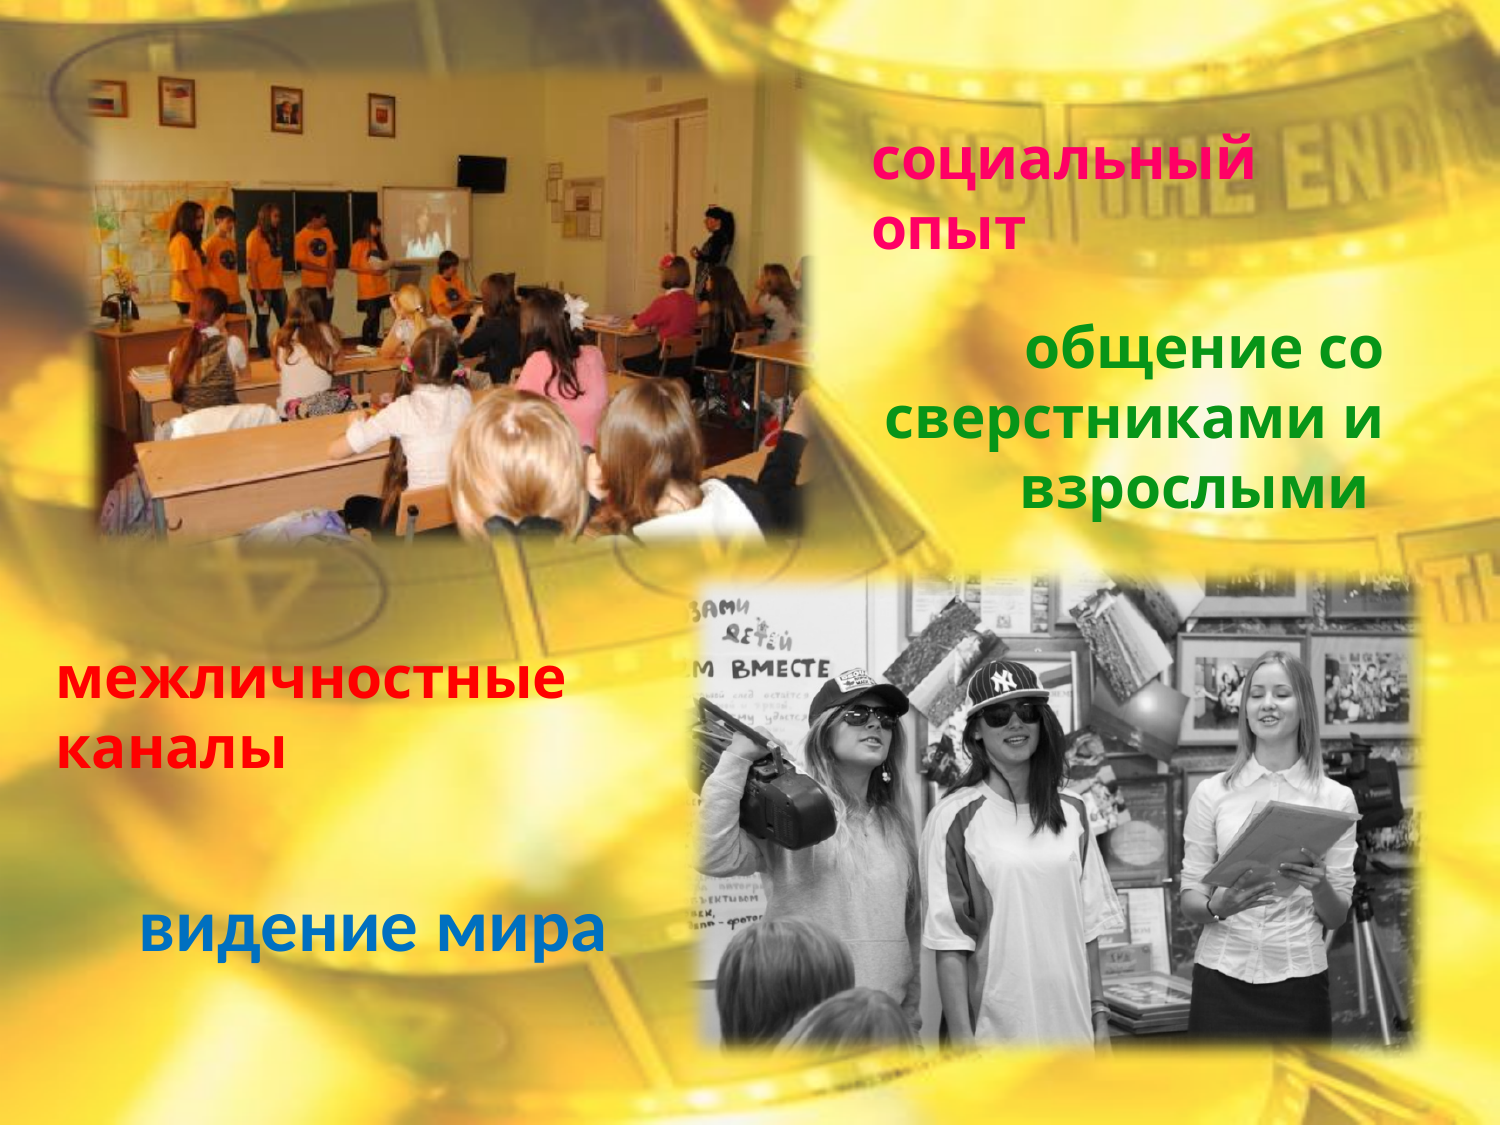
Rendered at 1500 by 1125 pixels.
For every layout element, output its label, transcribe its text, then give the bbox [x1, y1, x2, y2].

text_box видение мира [123, 869, 644, 975]
picture [76, 54, 822, 554]
text_box социальный опыт [856, 113, 1436, 269]
text_box межличностные каналы [41, 633, 673, 788]
picture [678, 562, 1434, 1065]
text_box общение со сверстниками и взрослыми [868, 302, 1400, 528]
